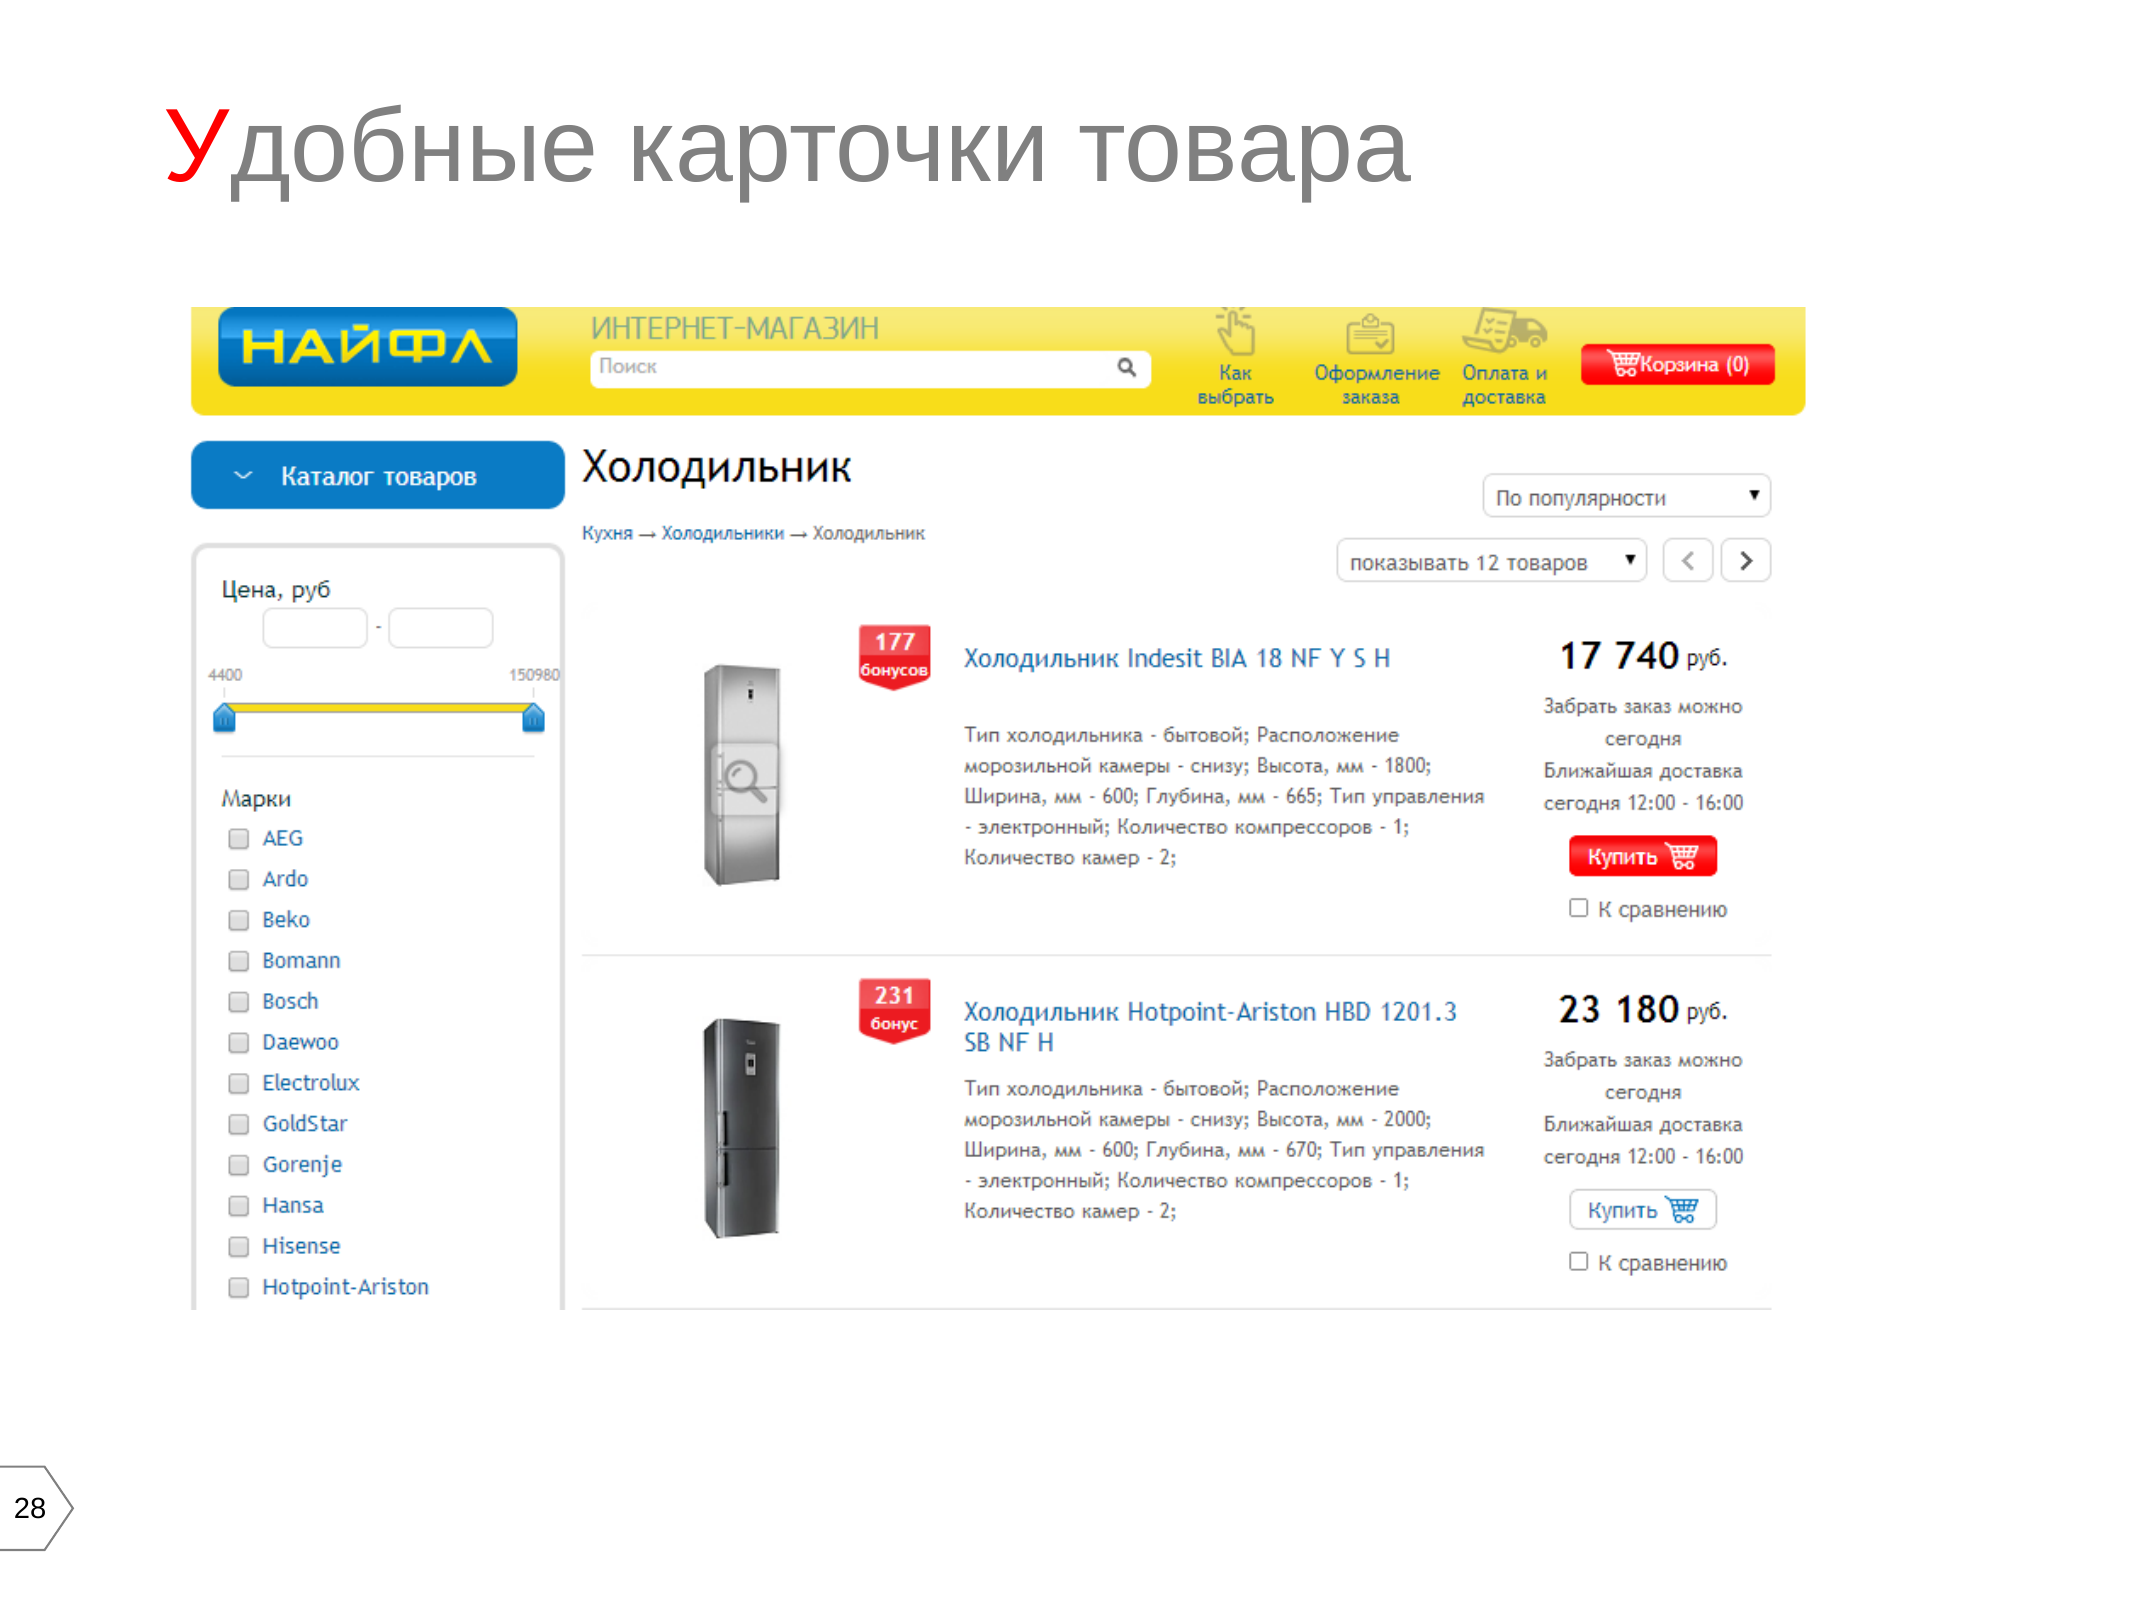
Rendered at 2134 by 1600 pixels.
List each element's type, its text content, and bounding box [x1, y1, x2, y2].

picture [182, 307, 1811, 1311]
list Удобные карточки товара [149, 69, 2067, 226]
